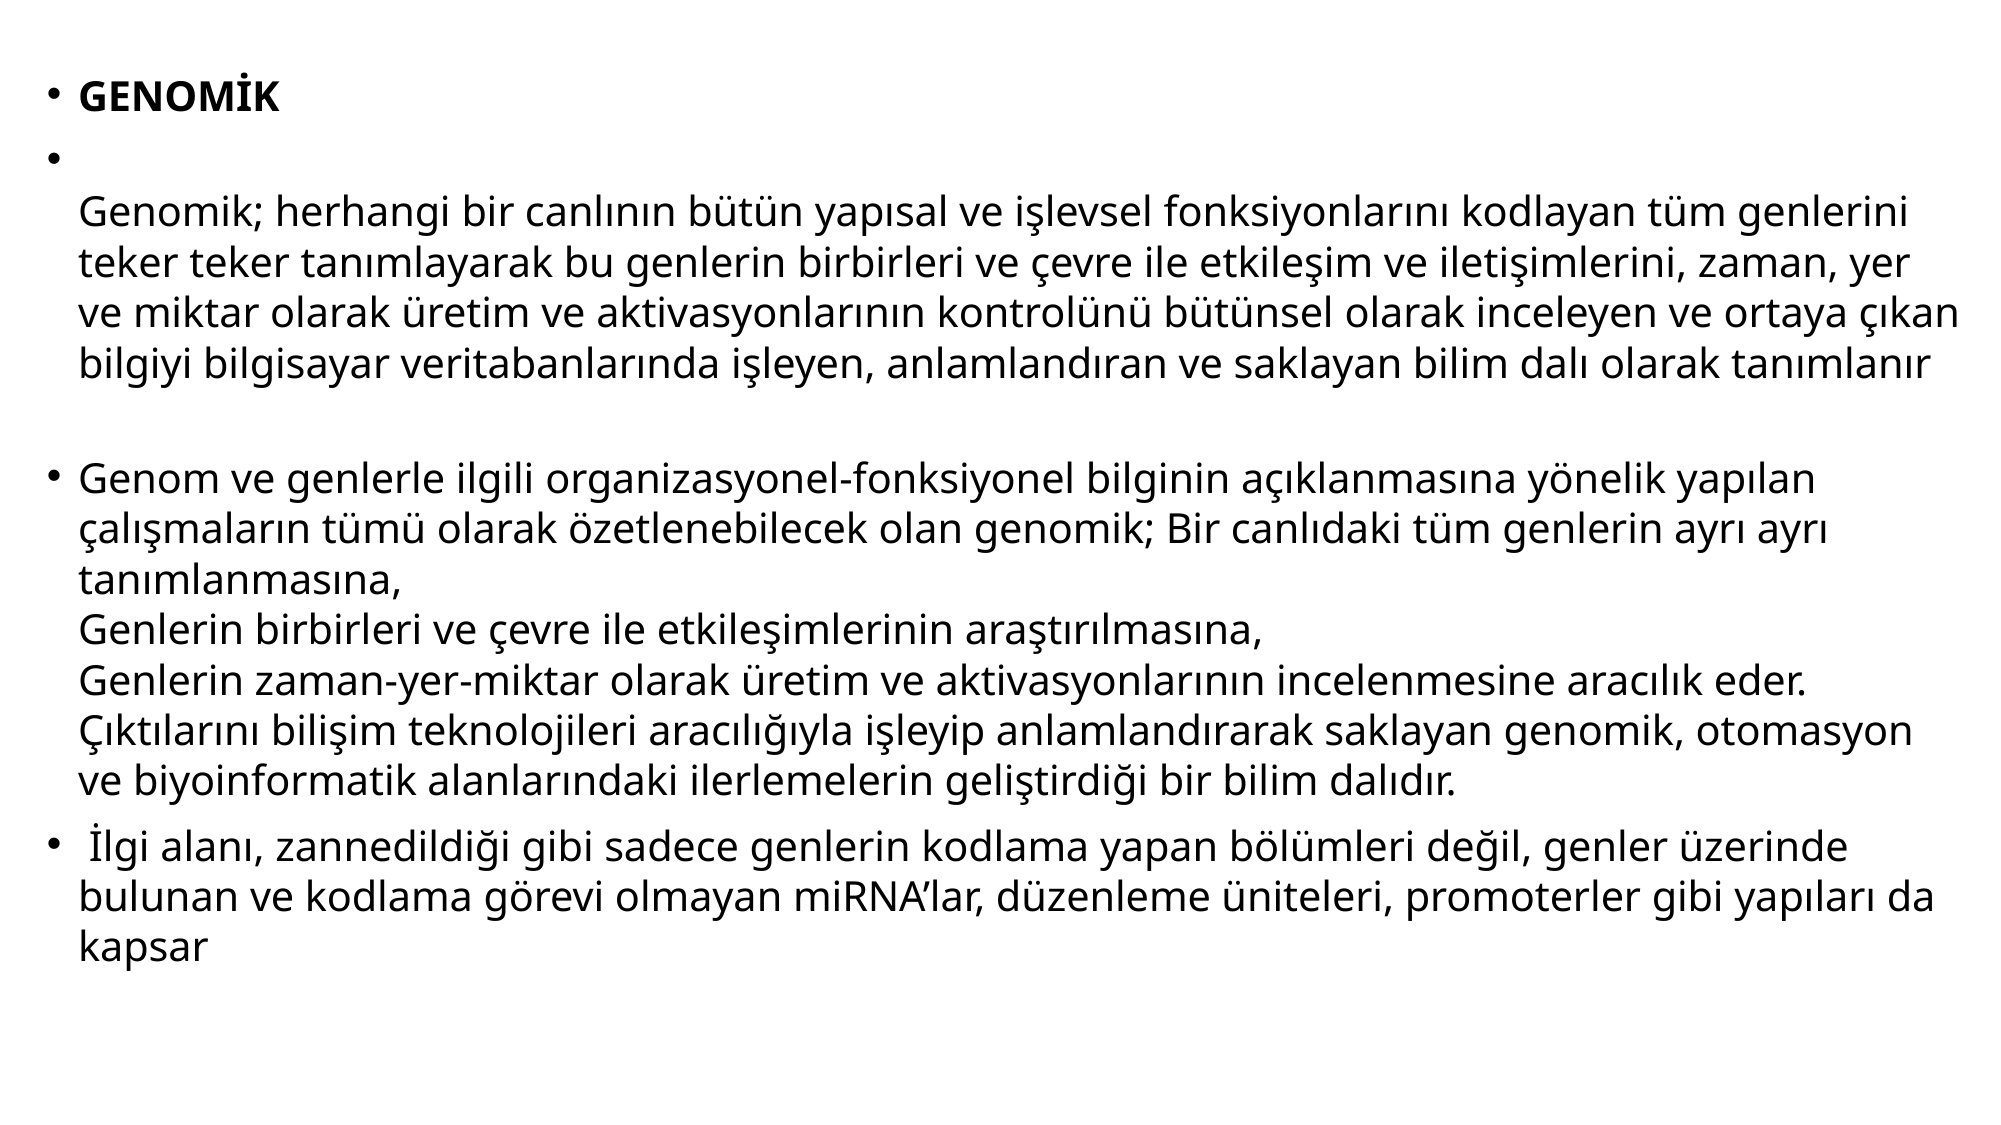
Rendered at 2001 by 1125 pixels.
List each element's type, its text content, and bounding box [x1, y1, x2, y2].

list GENOMİK Genomik; herhangi bir canlının bütün yapısal ve işlevsel fonksiyonlarını kodlayan tüm genlerini teker teker tanımlayarak bu genlerin birbirleri ve çevre ile etkileşim ve iletişimlerini, zaman, yer ve miktar olarak üretim ve aktivasyonlarının kontrolünü bütünsel olarak inceleyen ve ortaya çıkan bilgiyi bilgisayar veritabanlarında işleyen, anlamlandıran ve saklayan bilim dalı olarak tanımlanır Genom ve genlerle ilgili organizasyonel-fonksiyonel bilginin açıklanmasına yönelik yapılan çalışmaların tümü olarak özetlenebilecek olan genomik; Bir canlıdaki tüm genlerin ayrı ayrı tanımlanmasına, Genlerin birbirleri ve çevre ile etkileşimlerinin araştırılmasına, Genlerin zaman-yer-miktar olarak üretim ve aktivasyonlarının incelenmesine aracılık eder. Çıktılarını bilişim teknolojileri aracılığıyla işleyip anlamlandırarak saklayan genomik, otomasyon ve biyoinformatik alanlarındaki ilerlemelerin geliştirdiği bir bilim dalıdır. İlgi alanı, zannedildiği gibi sadece genlerin kodlama yapan bölümleri değil, genler üzerinde bulunan ve kodlama görevi olmayan miRNA’lar, düzenleme üniteleri, promoterler gibi yapıları da kapsar [31, 63, 1980, 1075]
